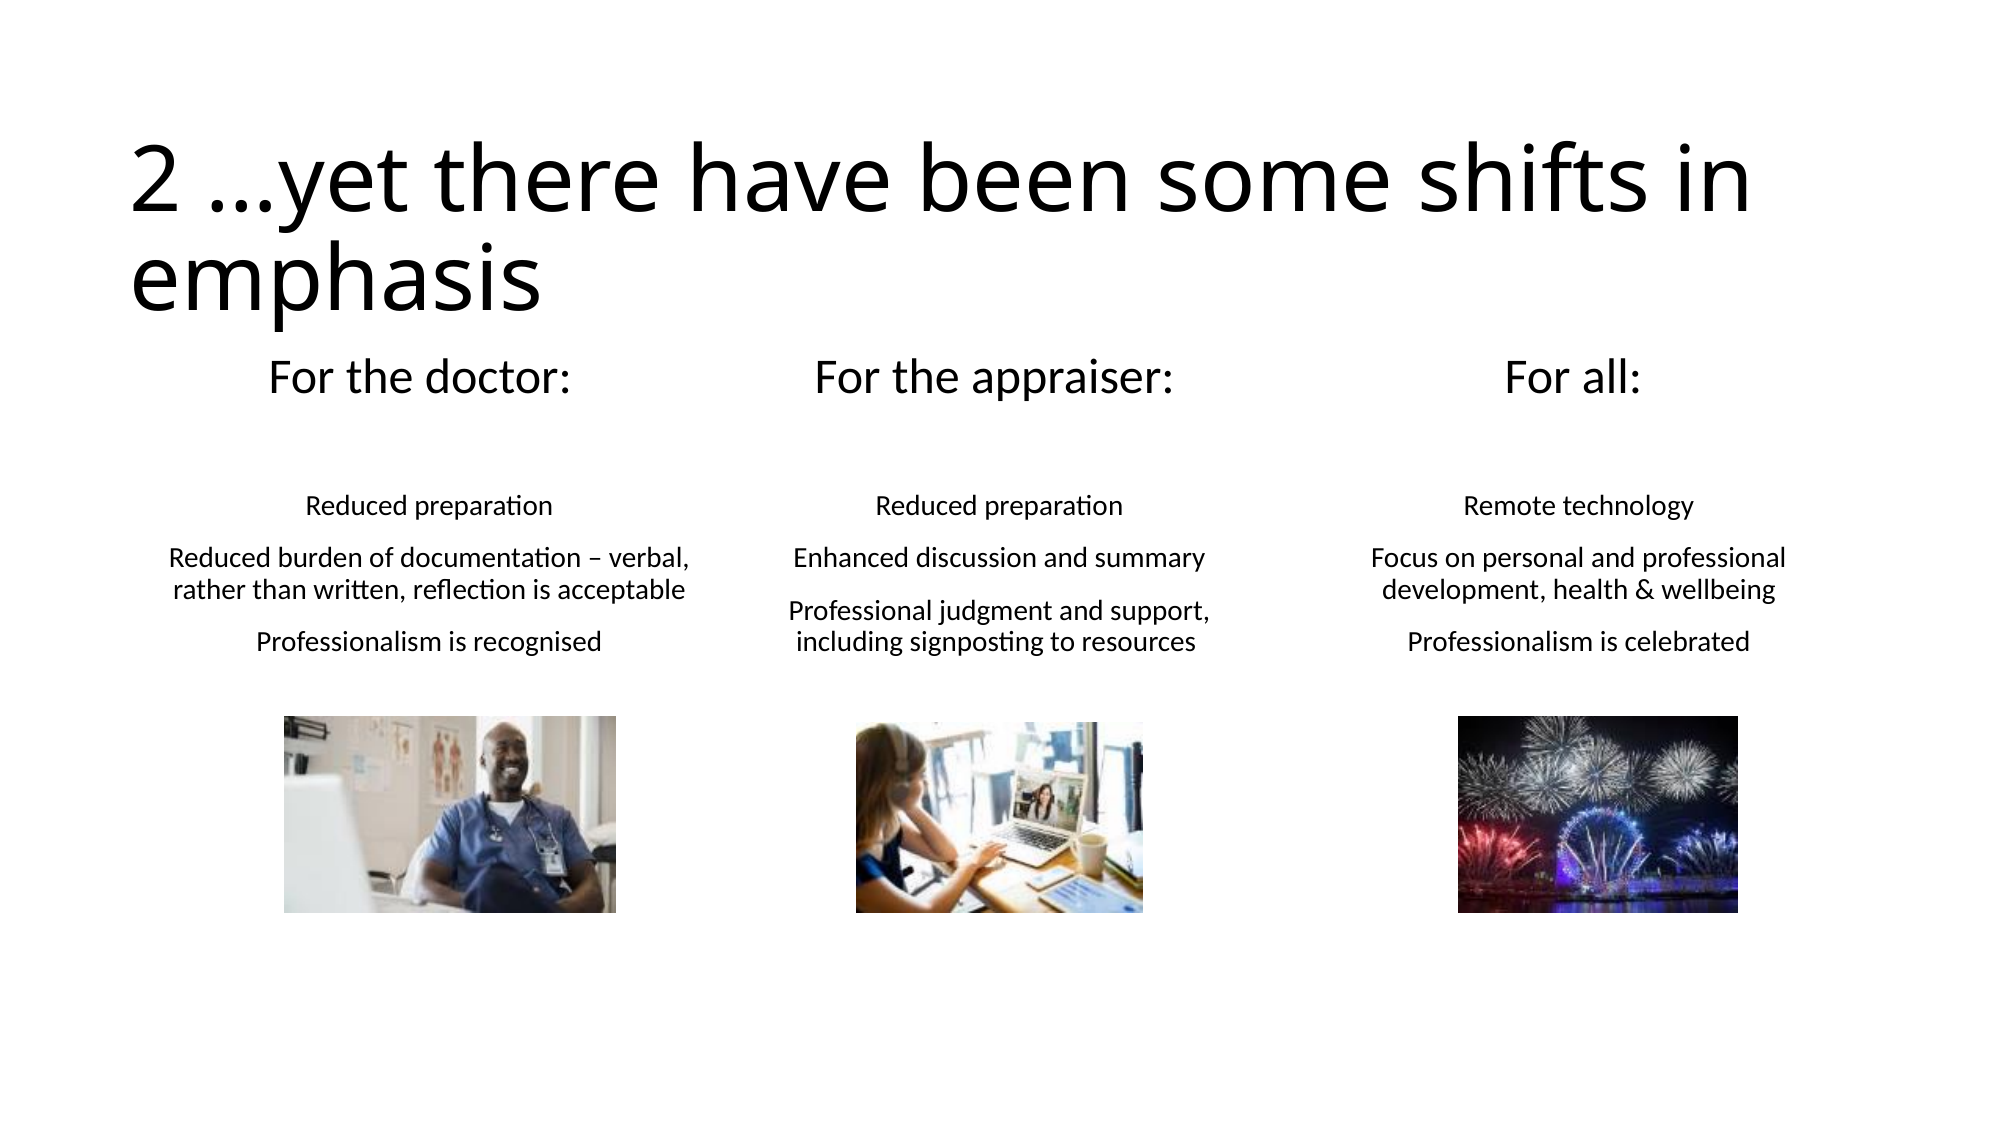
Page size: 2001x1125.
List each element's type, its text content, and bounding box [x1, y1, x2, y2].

list Reduced preparation Enhanced discussion and summary Professional judgment and support, including signposting to resources [728, 482, 1271, 950]
picture [1458, 716, 1738, 913]
title 2 …yet there have been some shifts in emphasis [114, 99, 1923, 364]
list Reduced preparation Reduced burden of documentation – verbal, rather than written, reflection is acceptable Professionalism is recognised [149, 482, 710, 950]
list Remote technology Focus on personal and professional development, health & wellbeing Professionalism is celebrated [1307, 482, 1851, 950]
picture [856, 722, 1143, 913]
list For the appraiser: [730, 388, 1271, 482]
picture [284, 716, 616, 913]
list For all: [1307, 388, 1851, 482]
list For the doctor: [149, 388, 692, 482]
